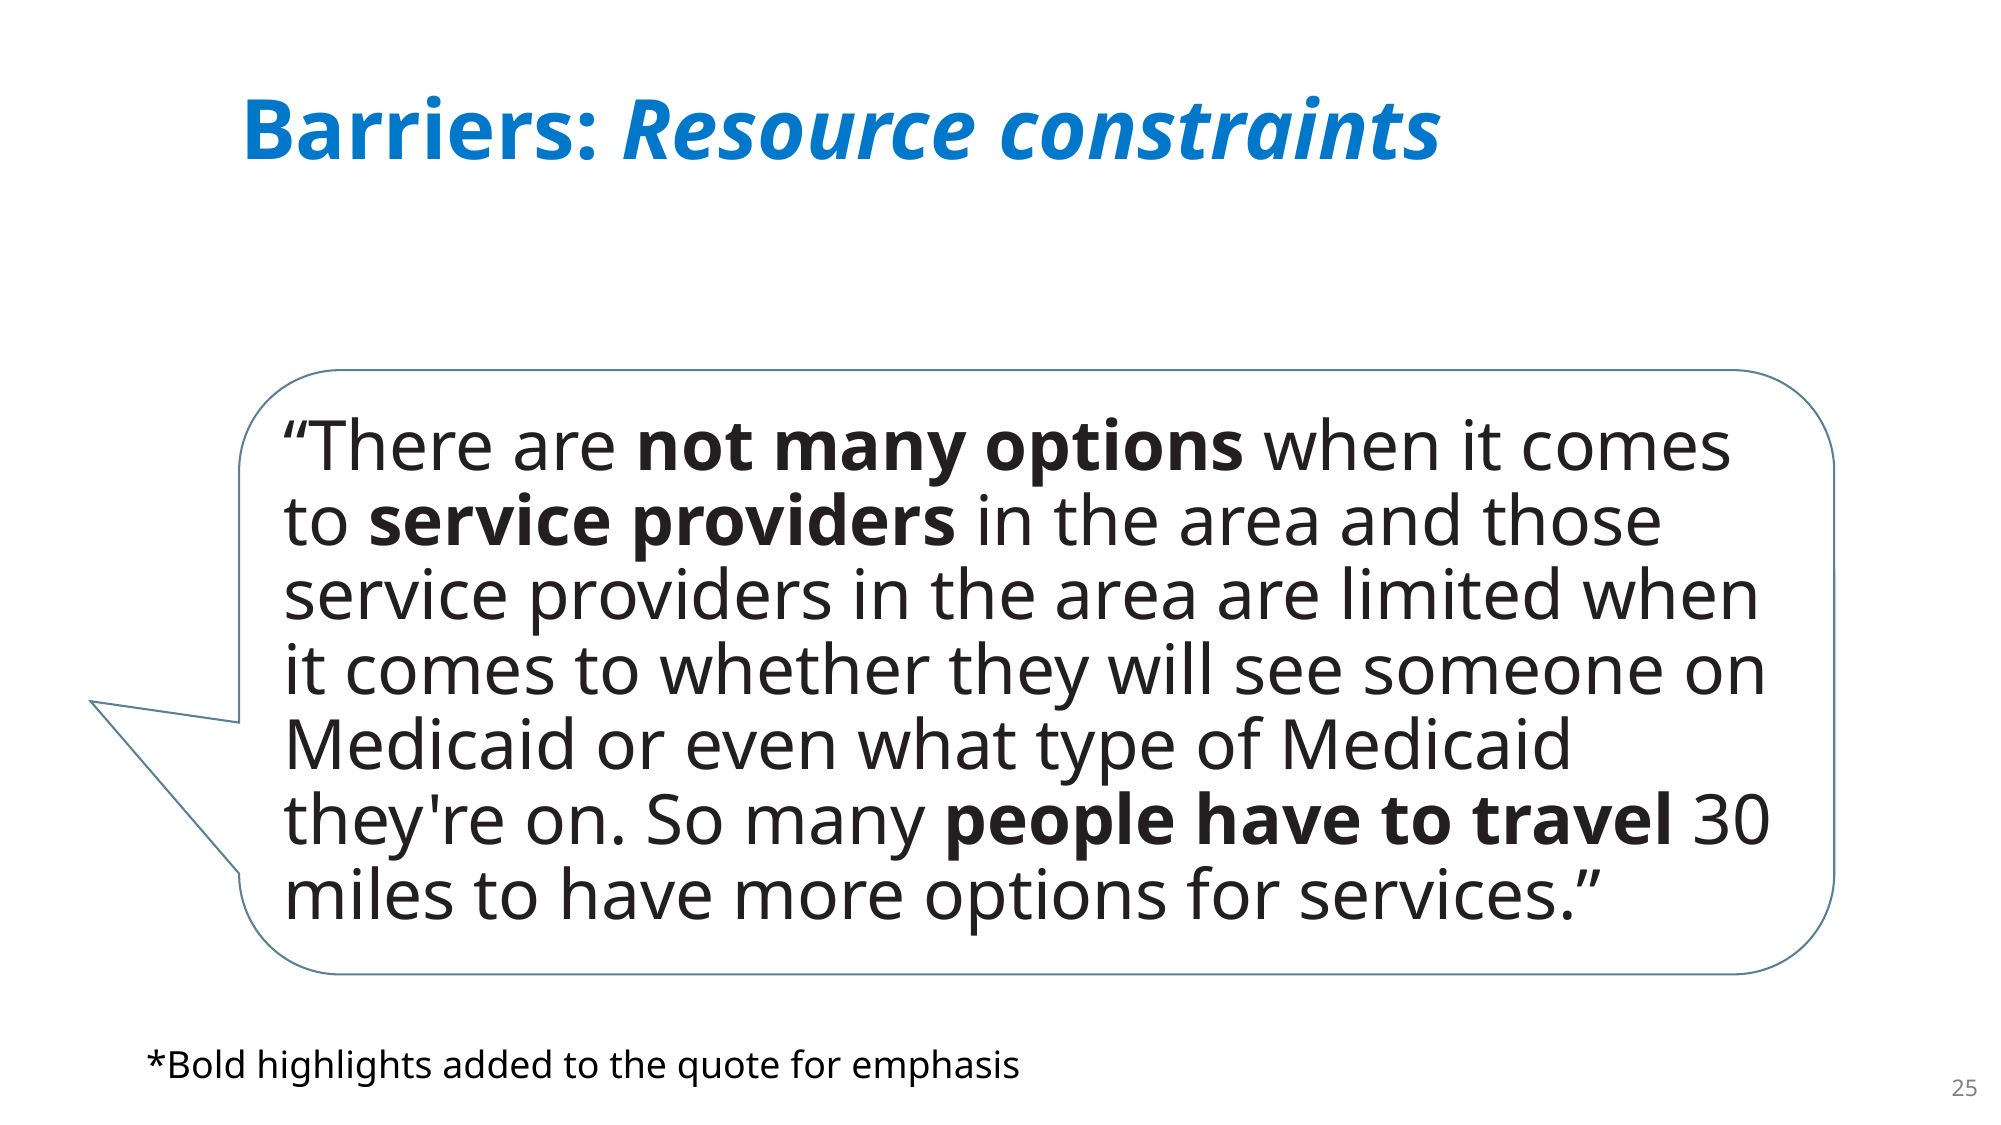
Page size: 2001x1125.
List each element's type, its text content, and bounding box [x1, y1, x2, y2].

text_box “There are not many options when it comes to service providers in the area and those service providers in the area are limited when it comes to whether they will see someone on Medicaid or even what type of Medicaid they're on. So many people have to travel 30 miles to have more options for services.” [87, 369, 1836, 976]
title Barriers: Resource constraints [225, 48, 1849, 218]
slide_number 25 [1920, 1058, 1994, 1119]
text_box *Bold highlights added to the quote for emphasis [130, 1033, 1356, 1093]
